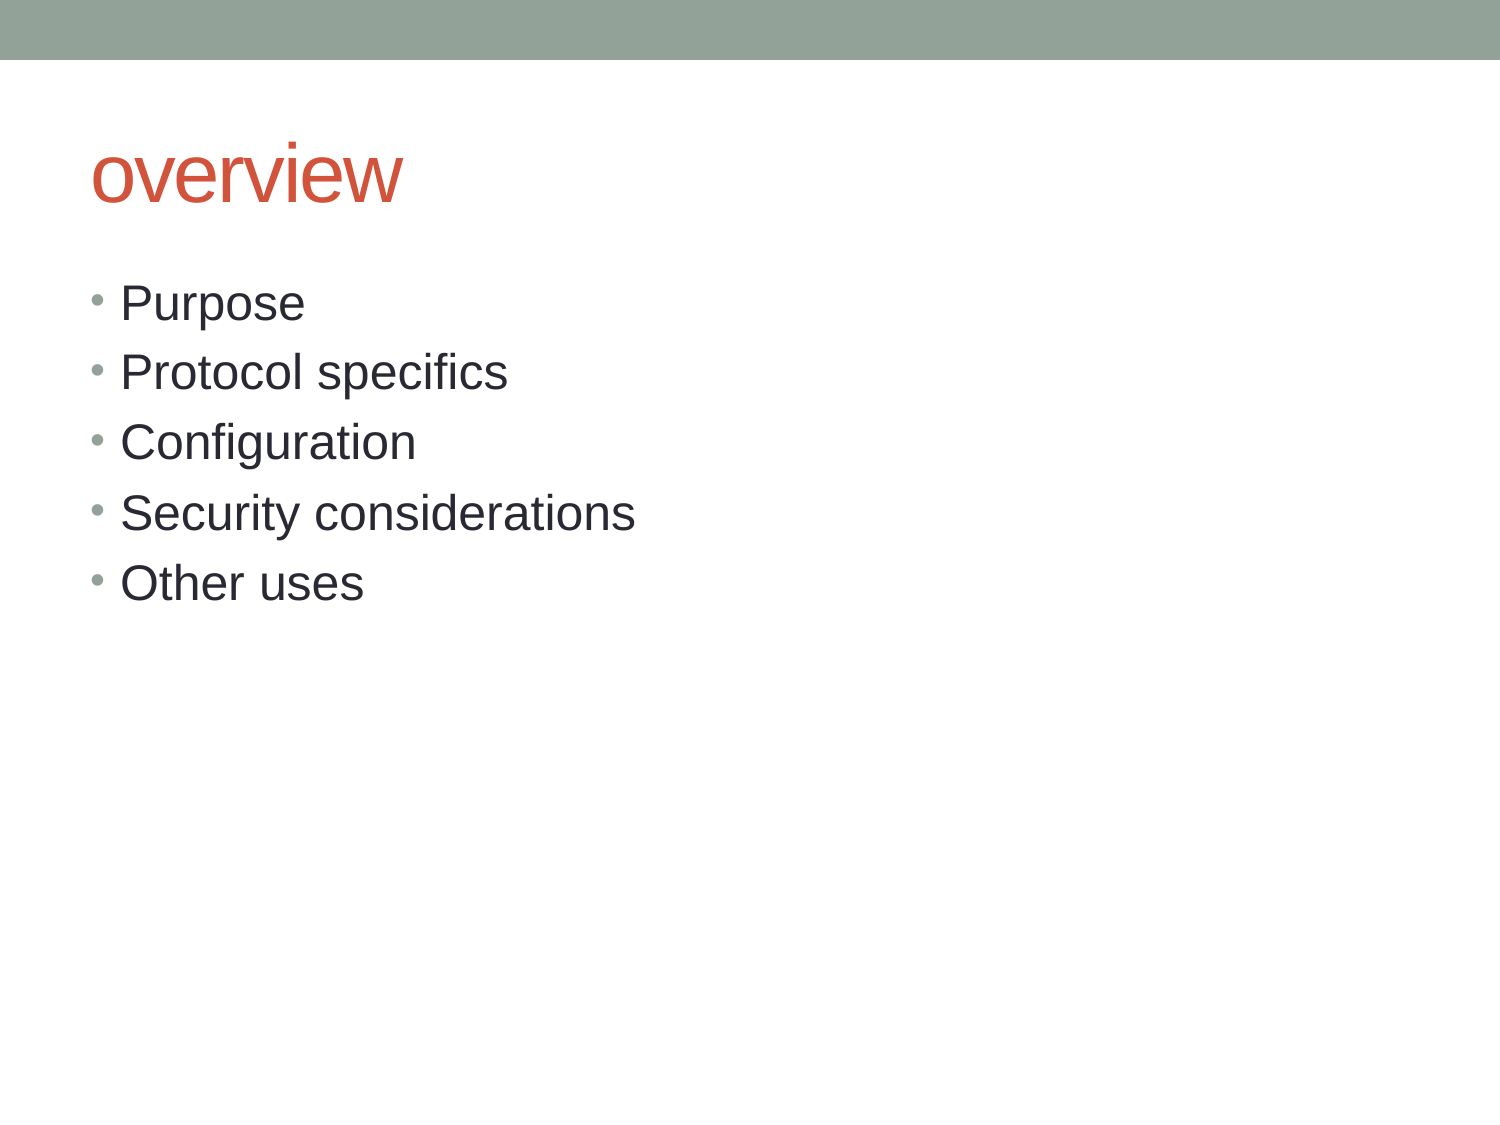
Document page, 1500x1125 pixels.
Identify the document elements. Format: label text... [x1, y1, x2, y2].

title overview [75, 87, 1425, 250]
list Purpose Protocol specifics Configuration Security considerations Other uses [75, 262, 1425, 1063]
